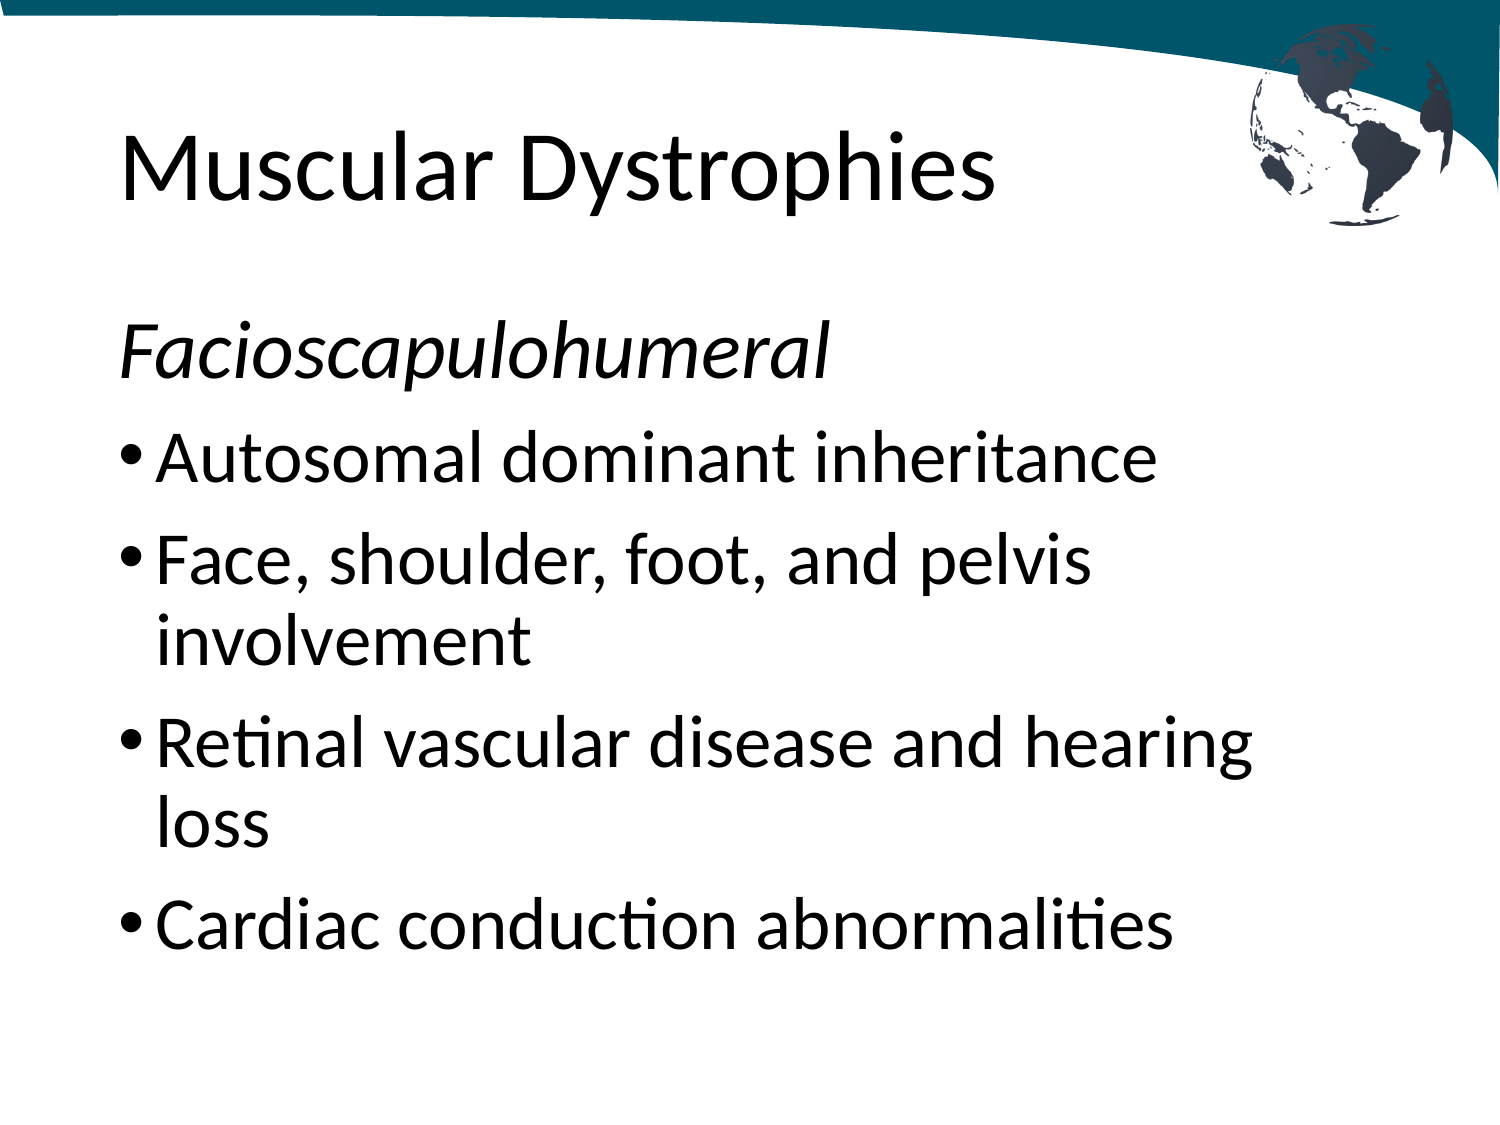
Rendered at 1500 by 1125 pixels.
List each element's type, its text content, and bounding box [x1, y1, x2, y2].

title Muscular Dystrophies [103, 59, 1397, 278]
list Facioscapulohumeral Autosomal dominant inheritance Face, shoulder, foot, and pelvis involvement Retinal vascular disease and hearing loss Cardiac conduction abnormalities [103, 299, 1397, 1014]
